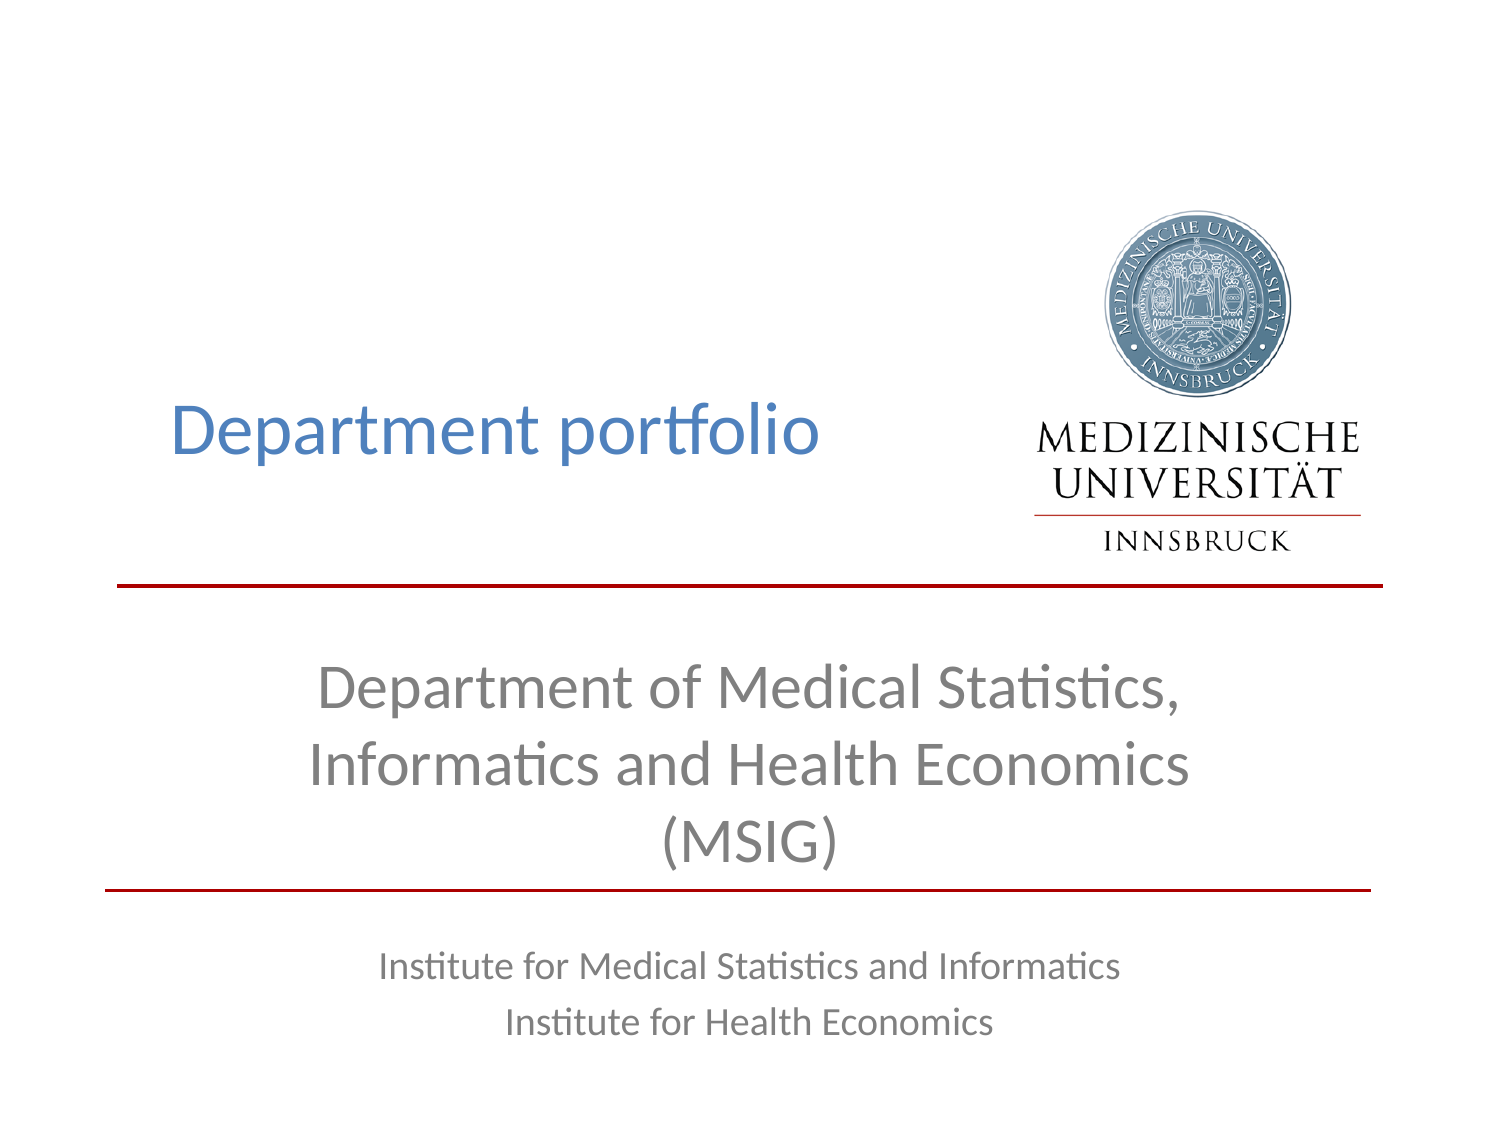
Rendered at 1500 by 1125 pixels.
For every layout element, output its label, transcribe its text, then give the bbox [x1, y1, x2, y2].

title Department portfolio [112, 257, 880, 591]
picture [1011, 194, 1383, 567]
subtitle Department of Medical Statistics, Informatics and Health Economics (MSIG) Institute for Medical Statistics and Informatics Institute for Health Economics [224, 637, 1276, 1055]
